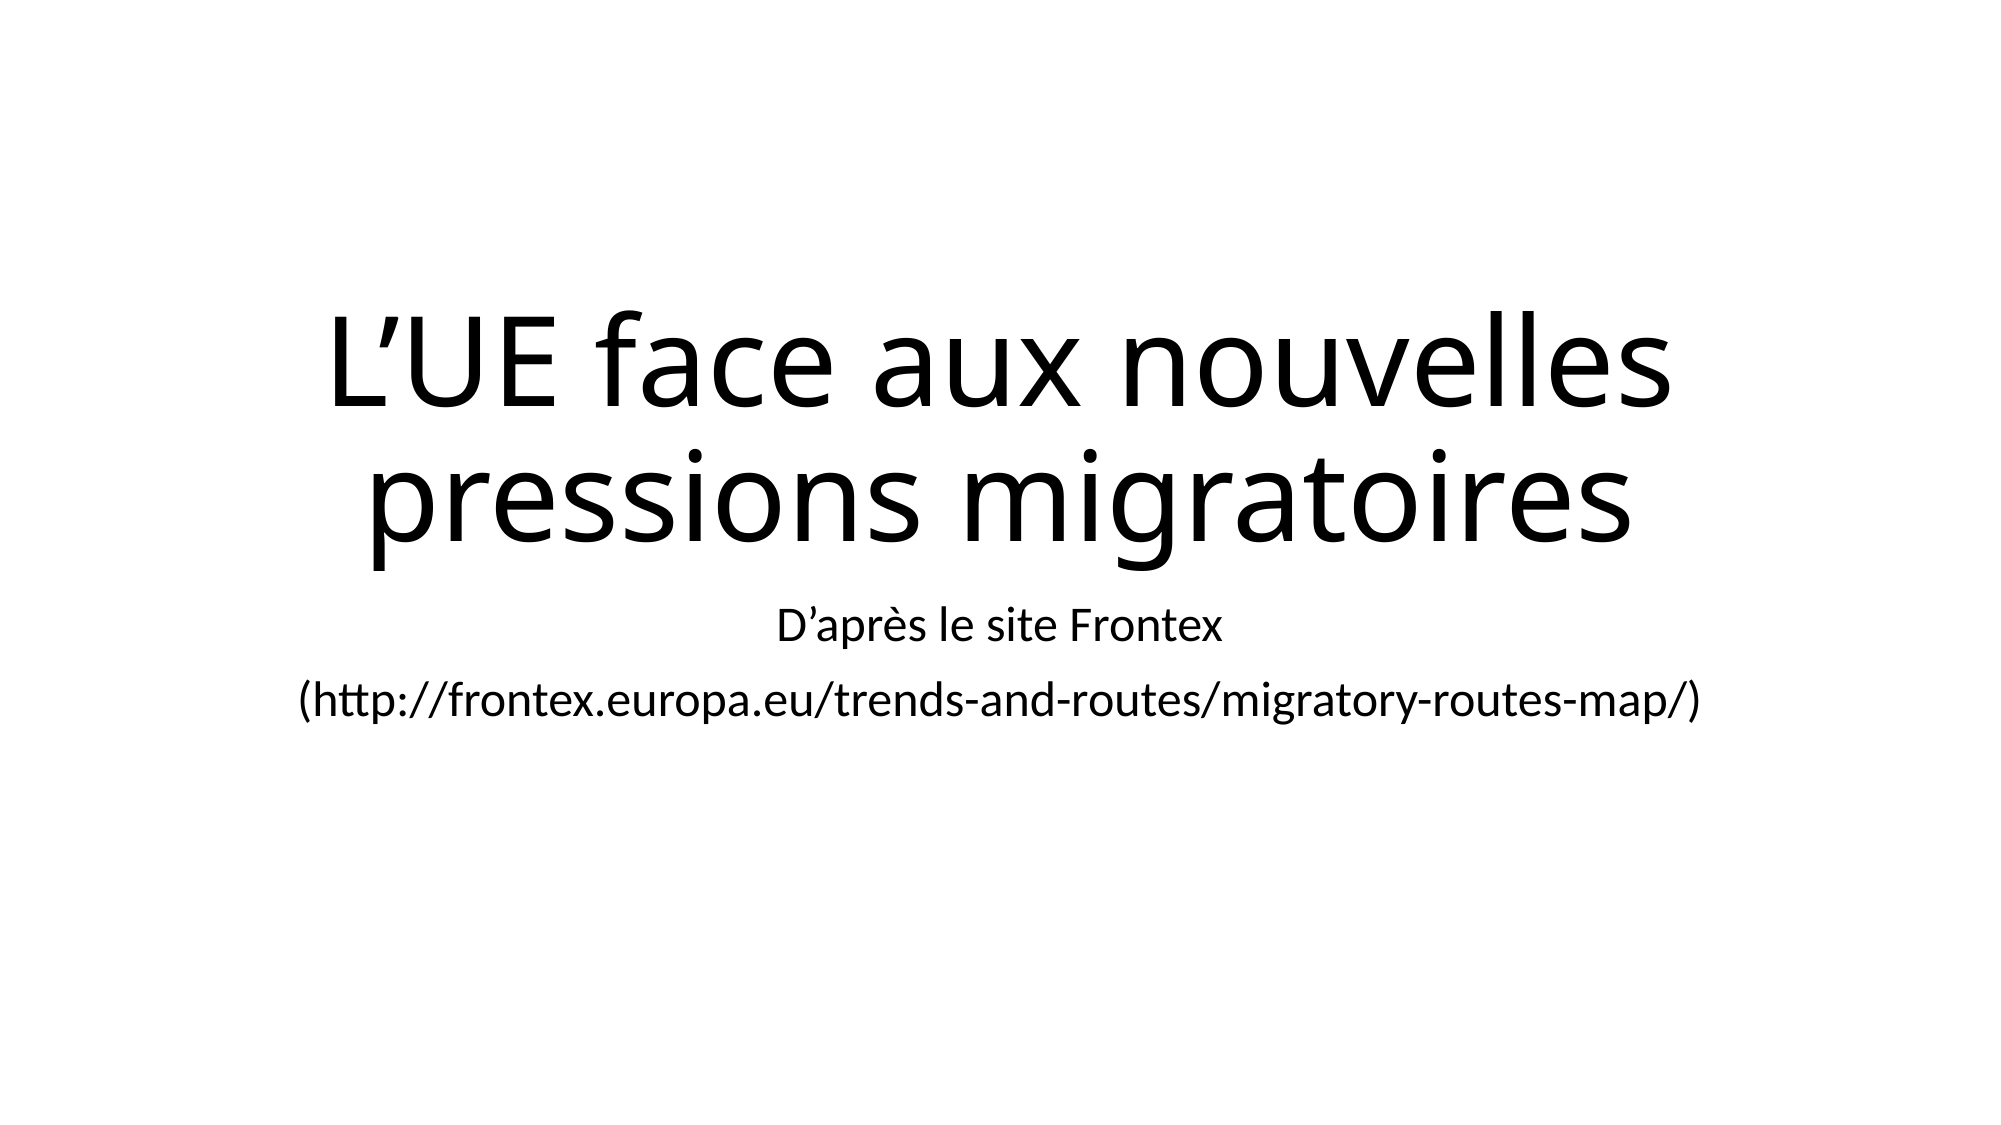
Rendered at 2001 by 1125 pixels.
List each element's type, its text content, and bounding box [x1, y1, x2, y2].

subtitle D’après le site Frontex (http://frontex.europa.eu/trends-and-routes/migratory-routes-map/) [249, 590, 1750, 863]
title L’UE face aux nouvelles pressions migratoires [249, 184, 1750, 576]
